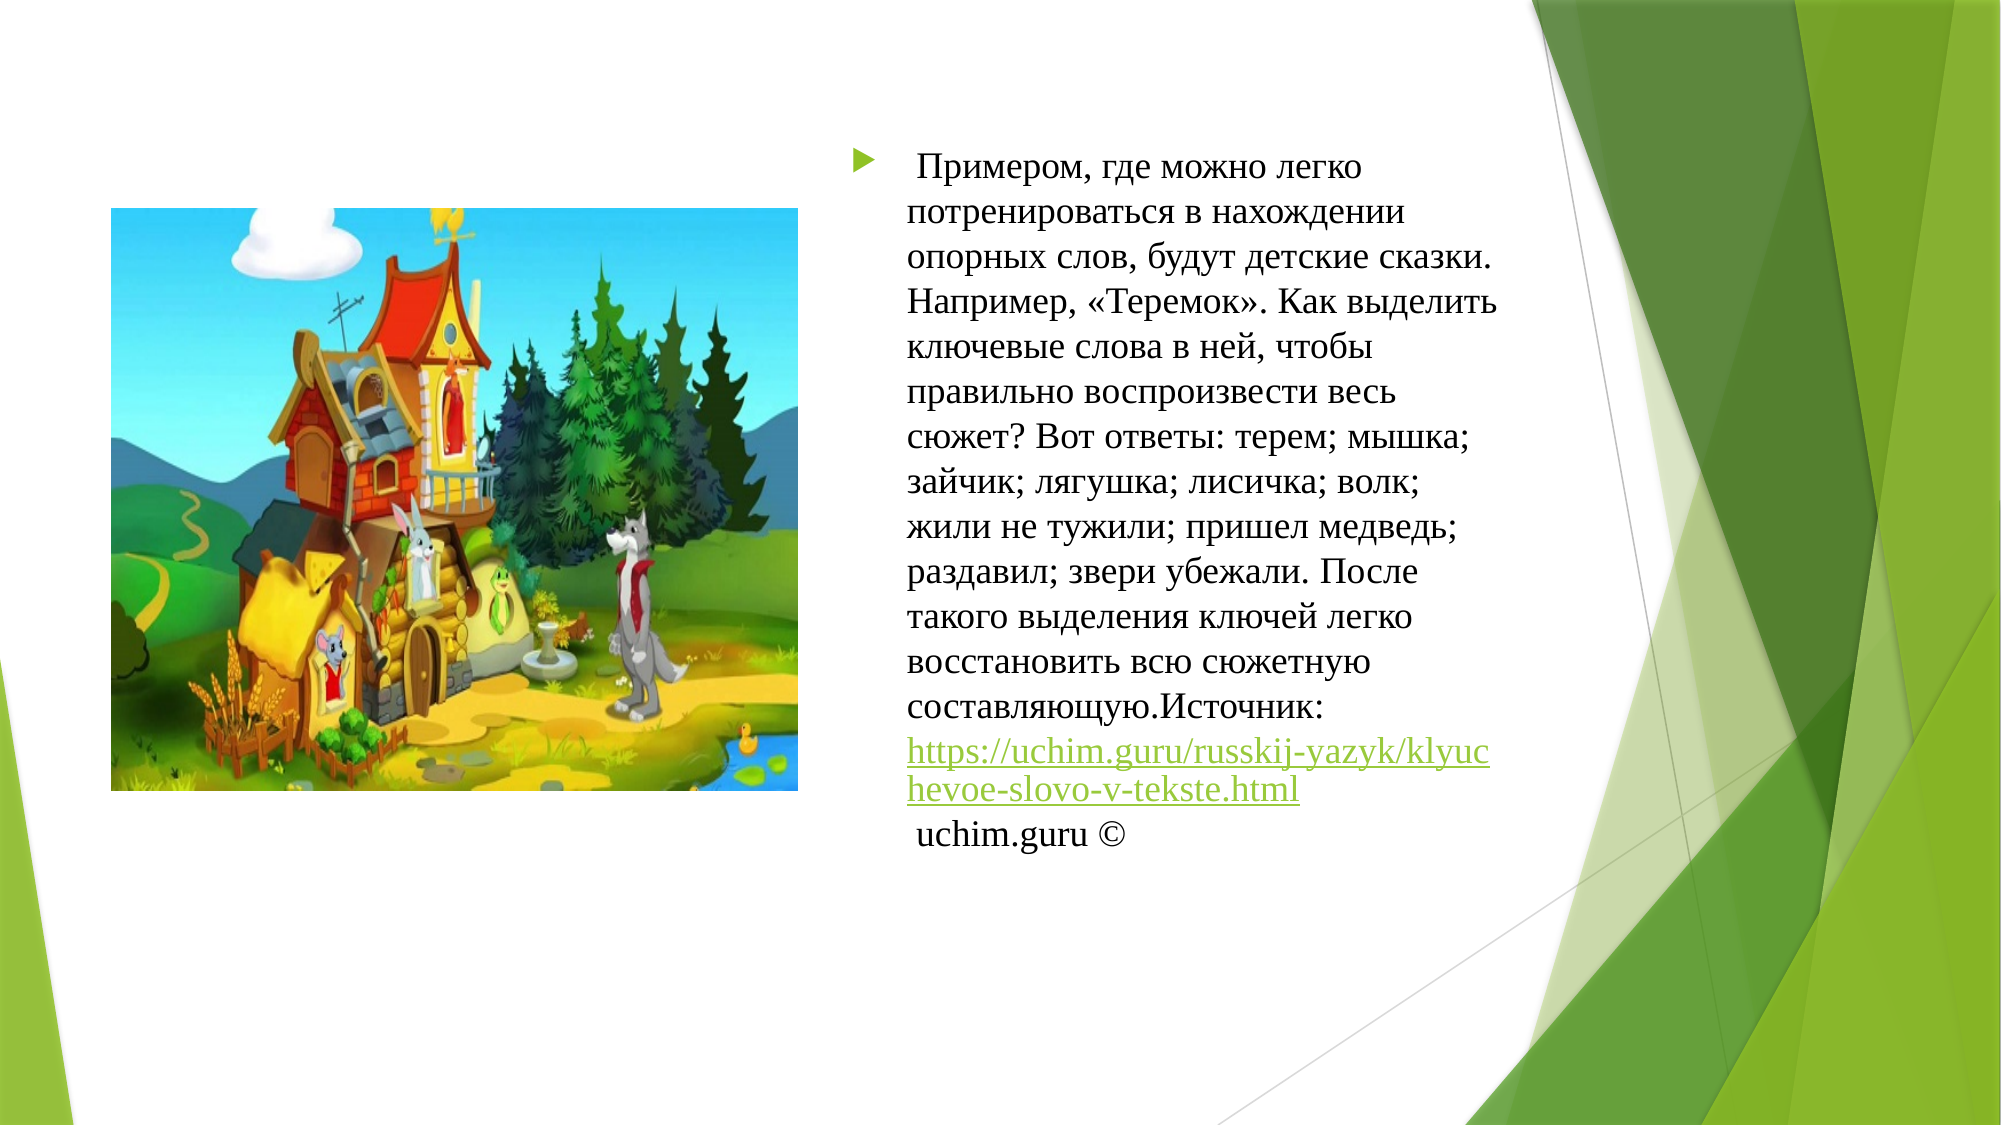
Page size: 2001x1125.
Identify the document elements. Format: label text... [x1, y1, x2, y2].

list Примером, где можно легко потренироваться в нахождении опорных слов, будут детские сказки. Например, «Теремок». Как выделить ключевые слова в ней, чтобы правильно воспроизвести весь сюжет? Вот ответы: терем; мышка; зайчик; лягушка; лисичка; волк; жили не тужили; пришел медведь; раздавил; звери убежали. После такого выделения ключей легко восстановить всю сюжетную составляющую.Источник: https://uchim.guru/russkij-yazyk/klyuchevoe-slovo-v-tekste.html uchim.guru © [835, 133, 1522, 992]
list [110, 207, 798, 792]
